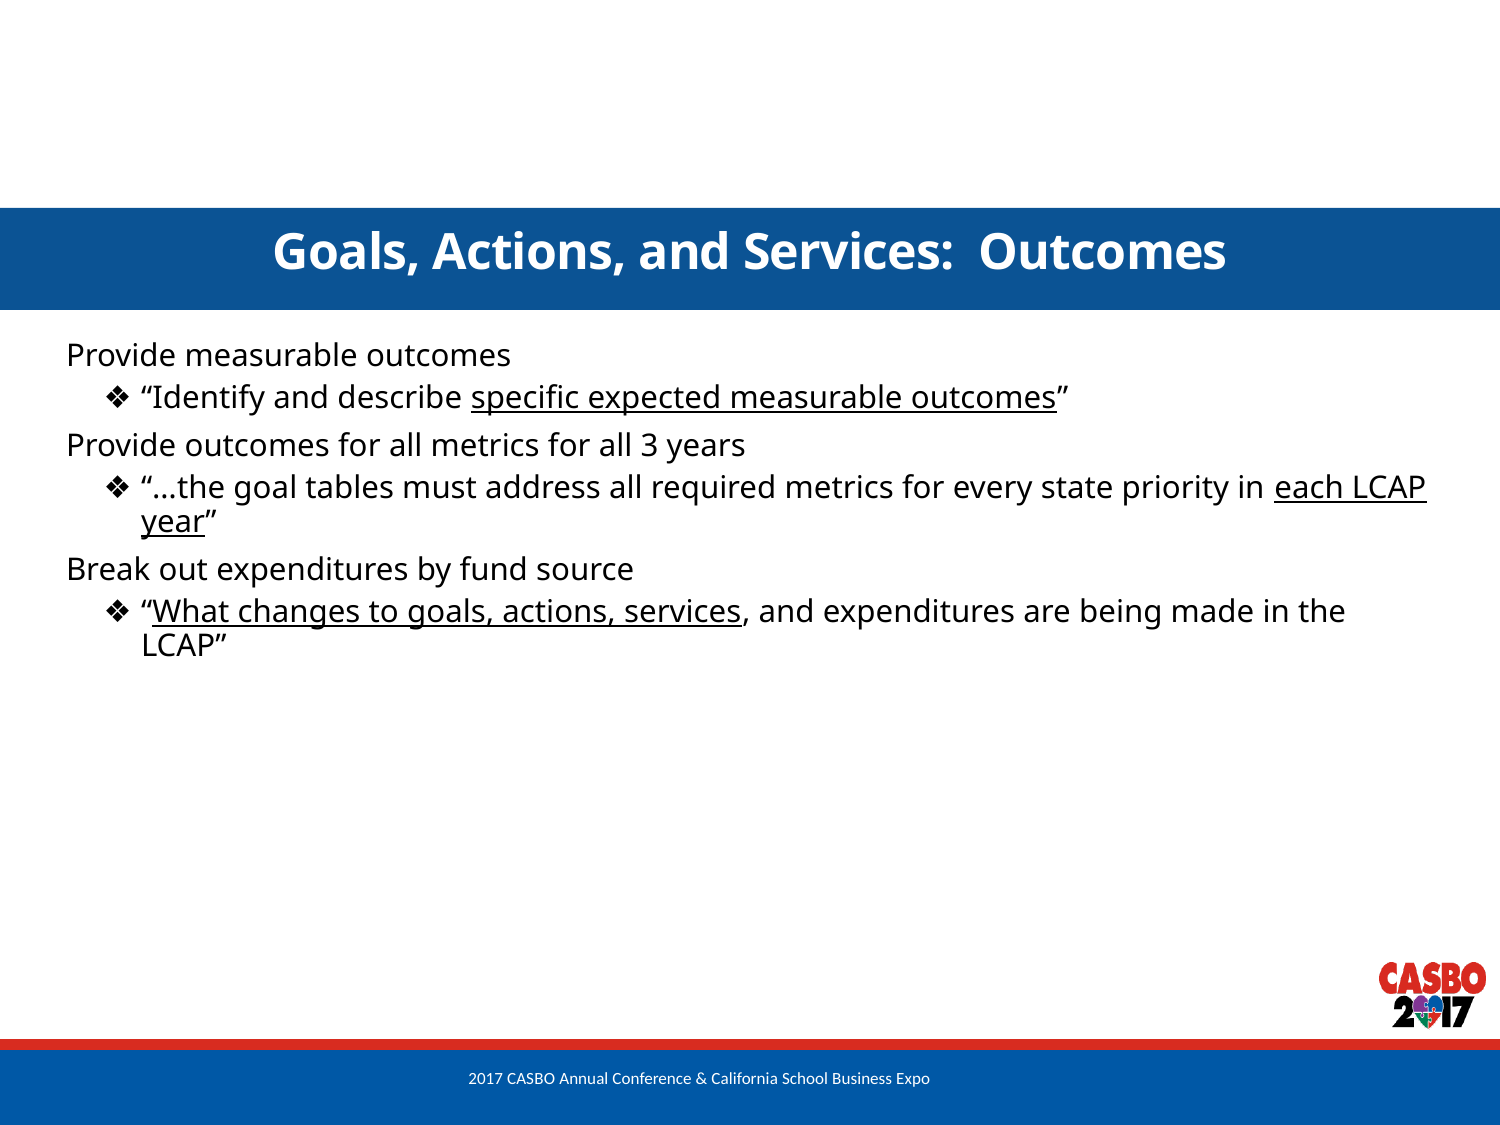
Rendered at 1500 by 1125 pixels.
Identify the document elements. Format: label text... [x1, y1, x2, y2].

text_box [0, 207, 1500, 213]
list Provide measurable outcomes “Identify and describe specific expected measurable outcomes” Provide outcomes for all metrics for all 3 years “…the goal tables must address all required metrics for every state priority in each LCAP year” Break out expenditures by fund source “What changes to goals, actions, services, and expenditures are being made in the LCAP” [51, 324, 1449, 885]
slide_number 52 [1389, 905, 1480, 971]
picture [1379, 962, 1486, 1030]
text_box 2017 CASBO Annual Conference & California School Business Expo [453, 1059, 1047, 1120]
title Goals, Actions, and Services: Outcomes [0, 213, 1500, 308]
